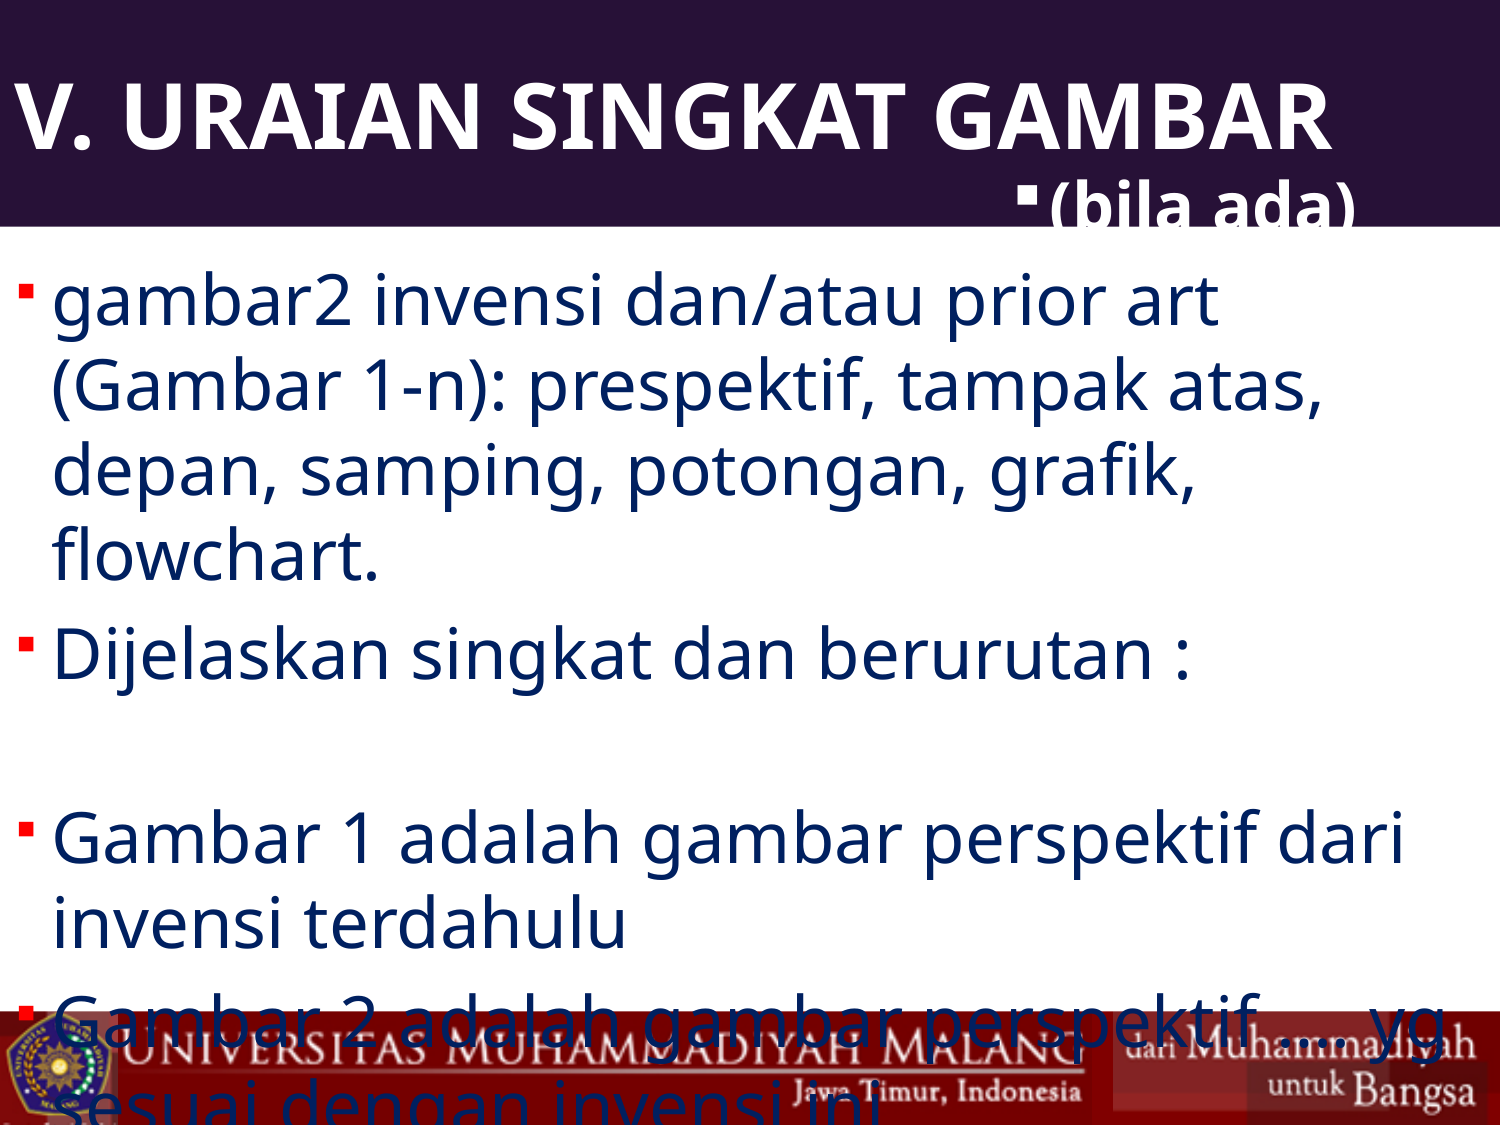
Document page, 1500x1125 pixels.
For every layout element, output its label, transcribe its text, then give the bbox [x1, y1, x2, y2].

text_box (bila ada) [997, 155, 1500, 251]
title V. Uraian Singkat Gambar [0, 0, 1500, 227]
picture [0, 1012, 1500, 1125]
list gambar2 invensi dan/atau prior art (Gambar 1-n): prespektif, tampak atas, depan, samping, potongan, grafik, flowchart. Dijelaskan singkat dan berurutan : Gambar 1 adalah gambar perspektif dari invensi terdahulu Gambar 2 adalah gambar perspektif …. yg sesuai dengan invensi ini [0, 247, 1500, 1012]
